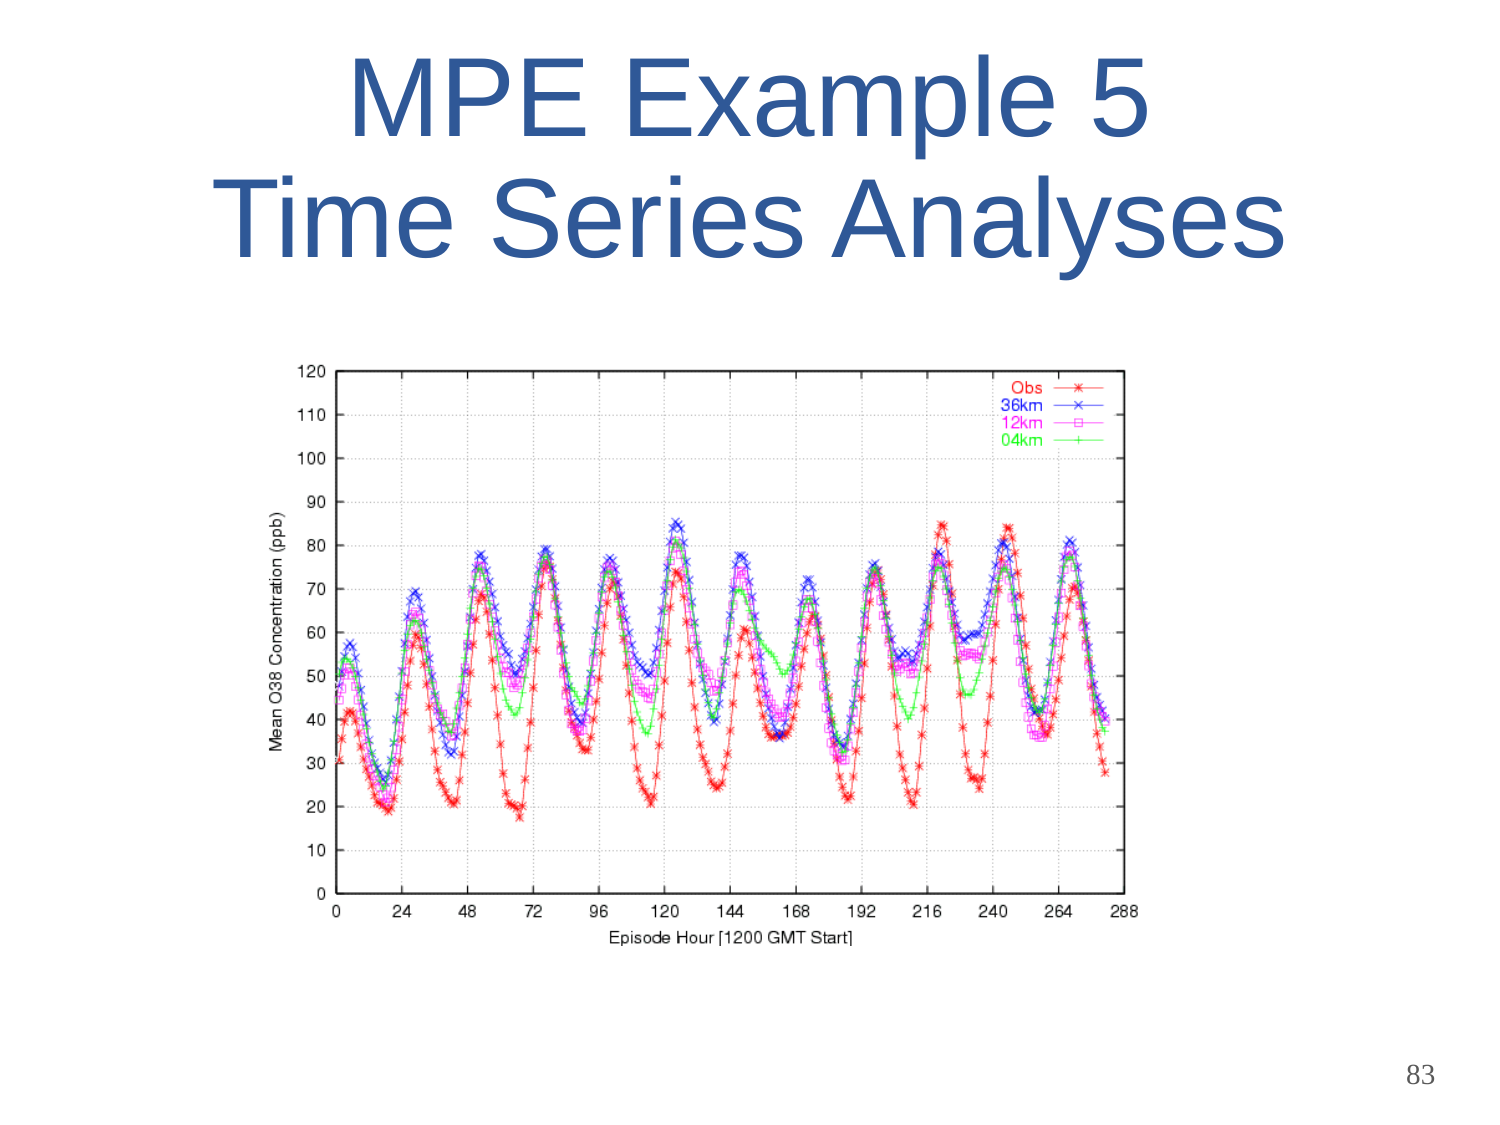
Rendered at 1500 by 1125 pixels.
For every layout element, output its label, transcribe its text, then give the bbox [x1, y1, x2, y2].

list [258, 354, 1154, 946]
slide_number 83 [1401, 1042, 1494, 1103]
title MPE Example 5 Time Series Analyses [112, 99, 1388, 288]
